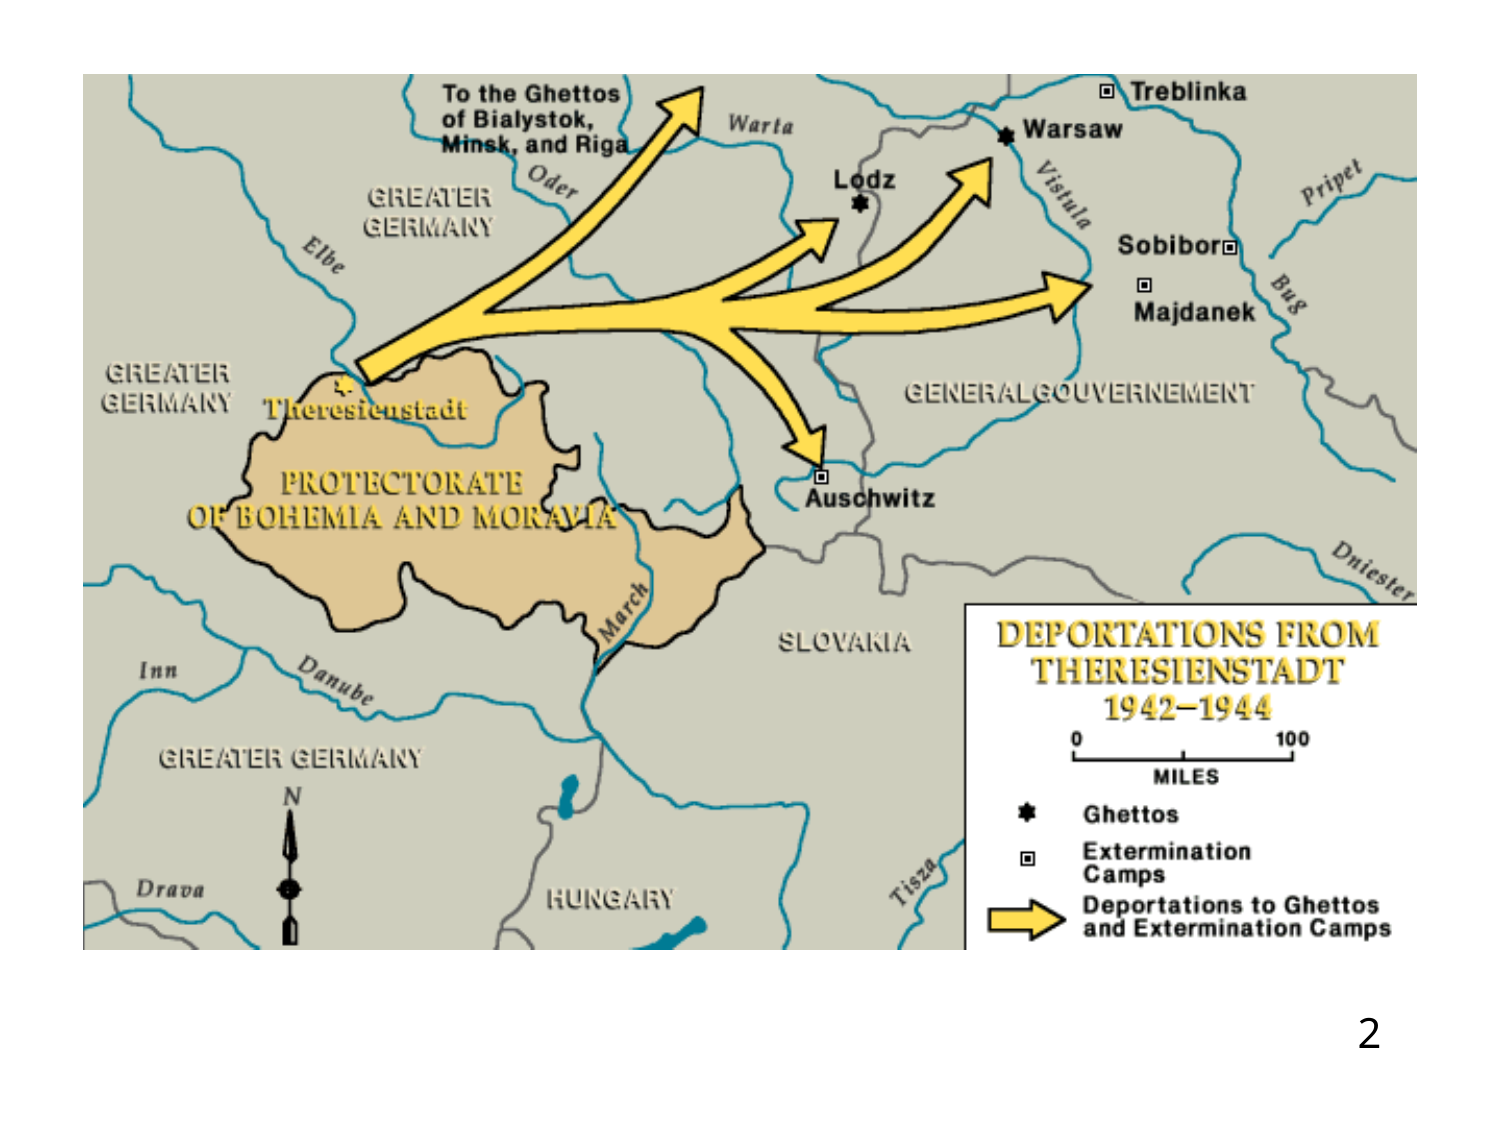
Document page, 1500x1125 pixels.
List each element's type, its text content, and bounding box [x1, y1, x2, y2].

text_box 2 [1349, 999, 1425, 1065]
picture [83, 74, 1417, 951]
